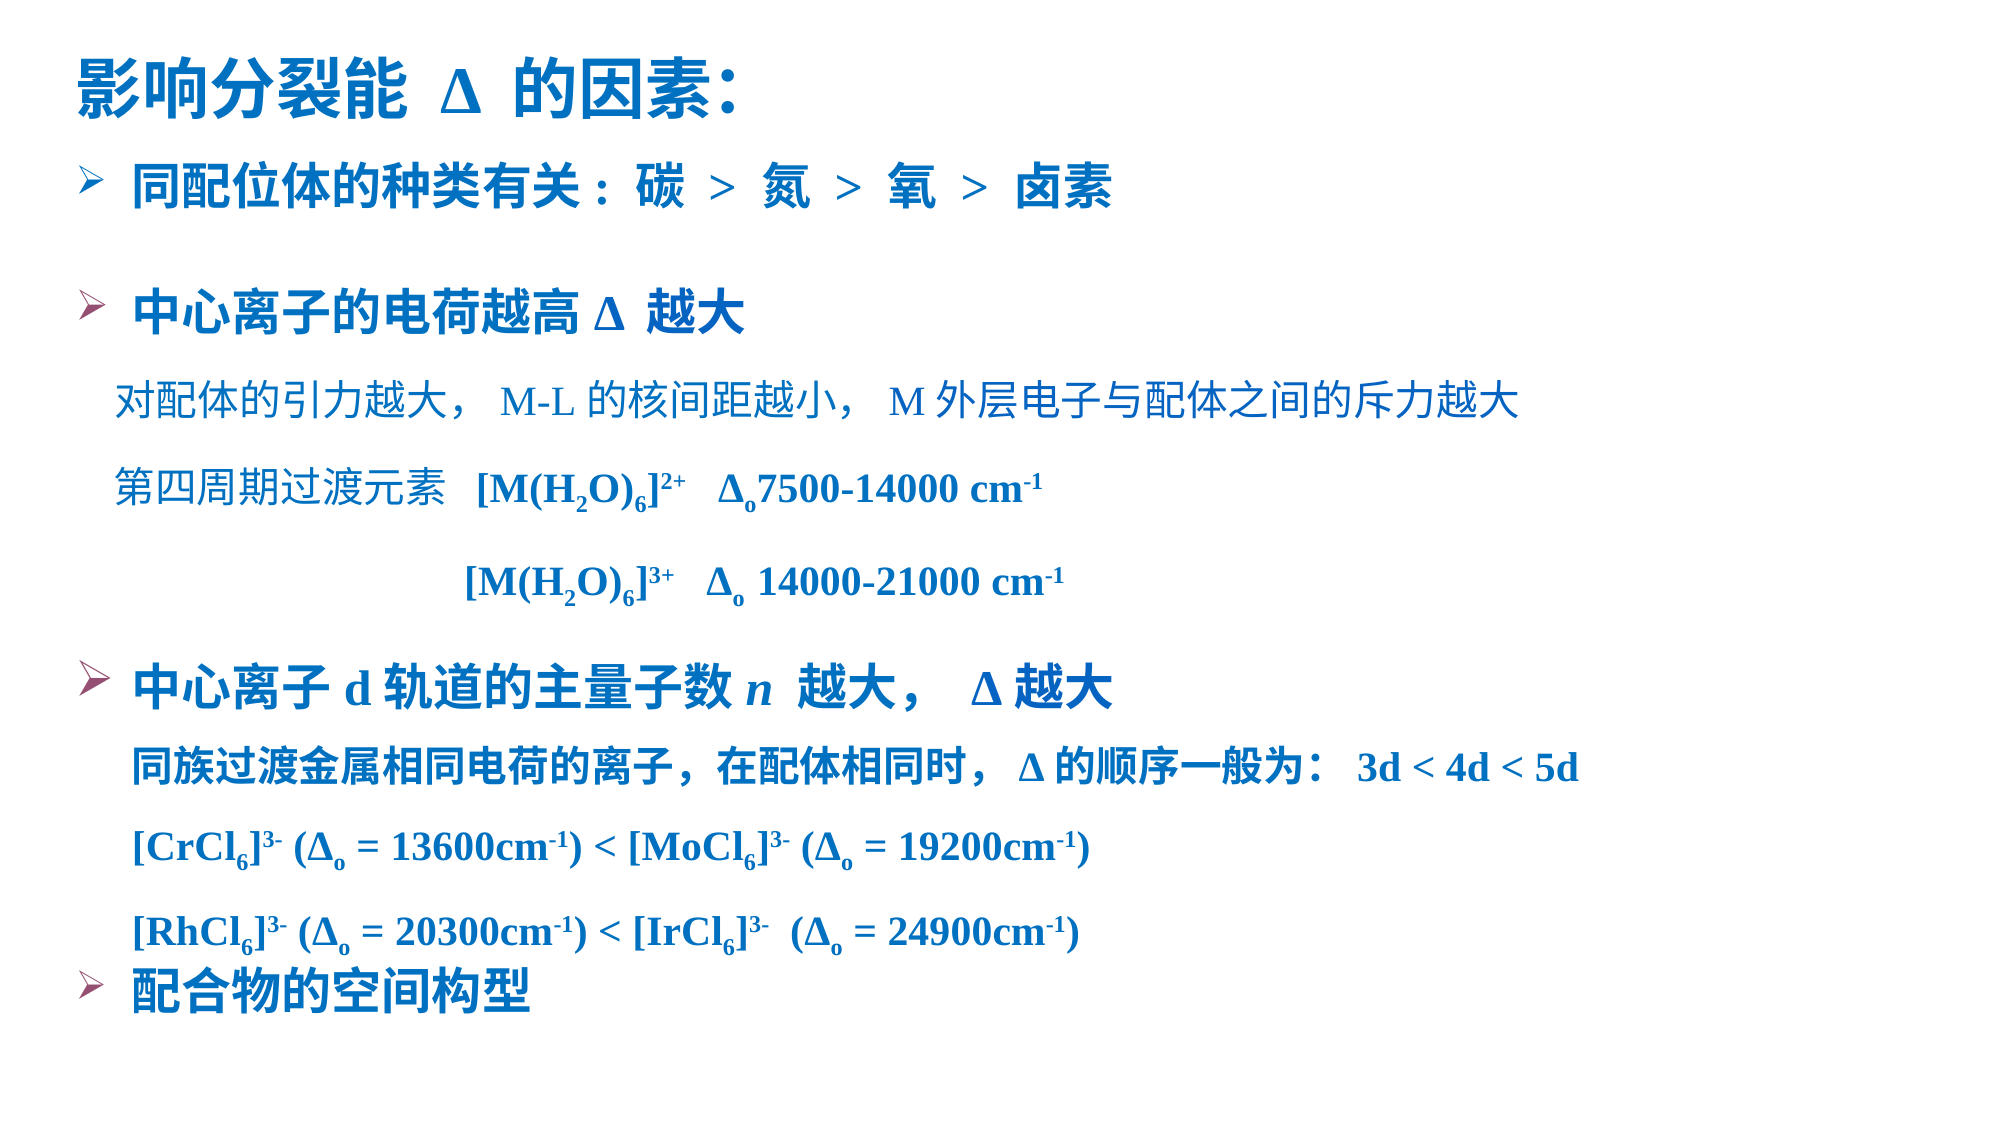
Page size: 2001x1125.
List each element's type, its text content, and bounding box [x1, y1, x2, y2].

text_box 中心离子的电荷越高Δ 越大 对配体的引力越大，M-L的核间距越小，M外层电子与配体之间的斥力越大 第四周期过渡元素 [M(H2O)6]2+ Δo7500-14000 cm-1 [M(H2O)6]3+ Δo 14000-21000 cm-1 [60, 242, 1927, 619]
text_box 配合物的空间构型 [60, 952, 1325, 1073]
title 影响分裂能 Δ 的因素： [60, 51, 1786, 134]
text_box 中心离子d轨道的主量子数n 越大， Δ越大 同族过渡金属相同电荷的离子，在配体相同时，Δ的顺序一般为：3d < 4d < 5d [CrCl6]3- (Δo = 13600cm-1) < [MoCl6]3- (Δo = 19200cm-1) [RhCl6]3- (Δo = 20300cm-1) < [IrCl6]3- (Δo = 24900cm-1) [60, 619, 1683, 968]
text_box 同配位体的种类有关: 碳 > 氮 > 氧 > 卤素 [60, 147, 1585, 230]
